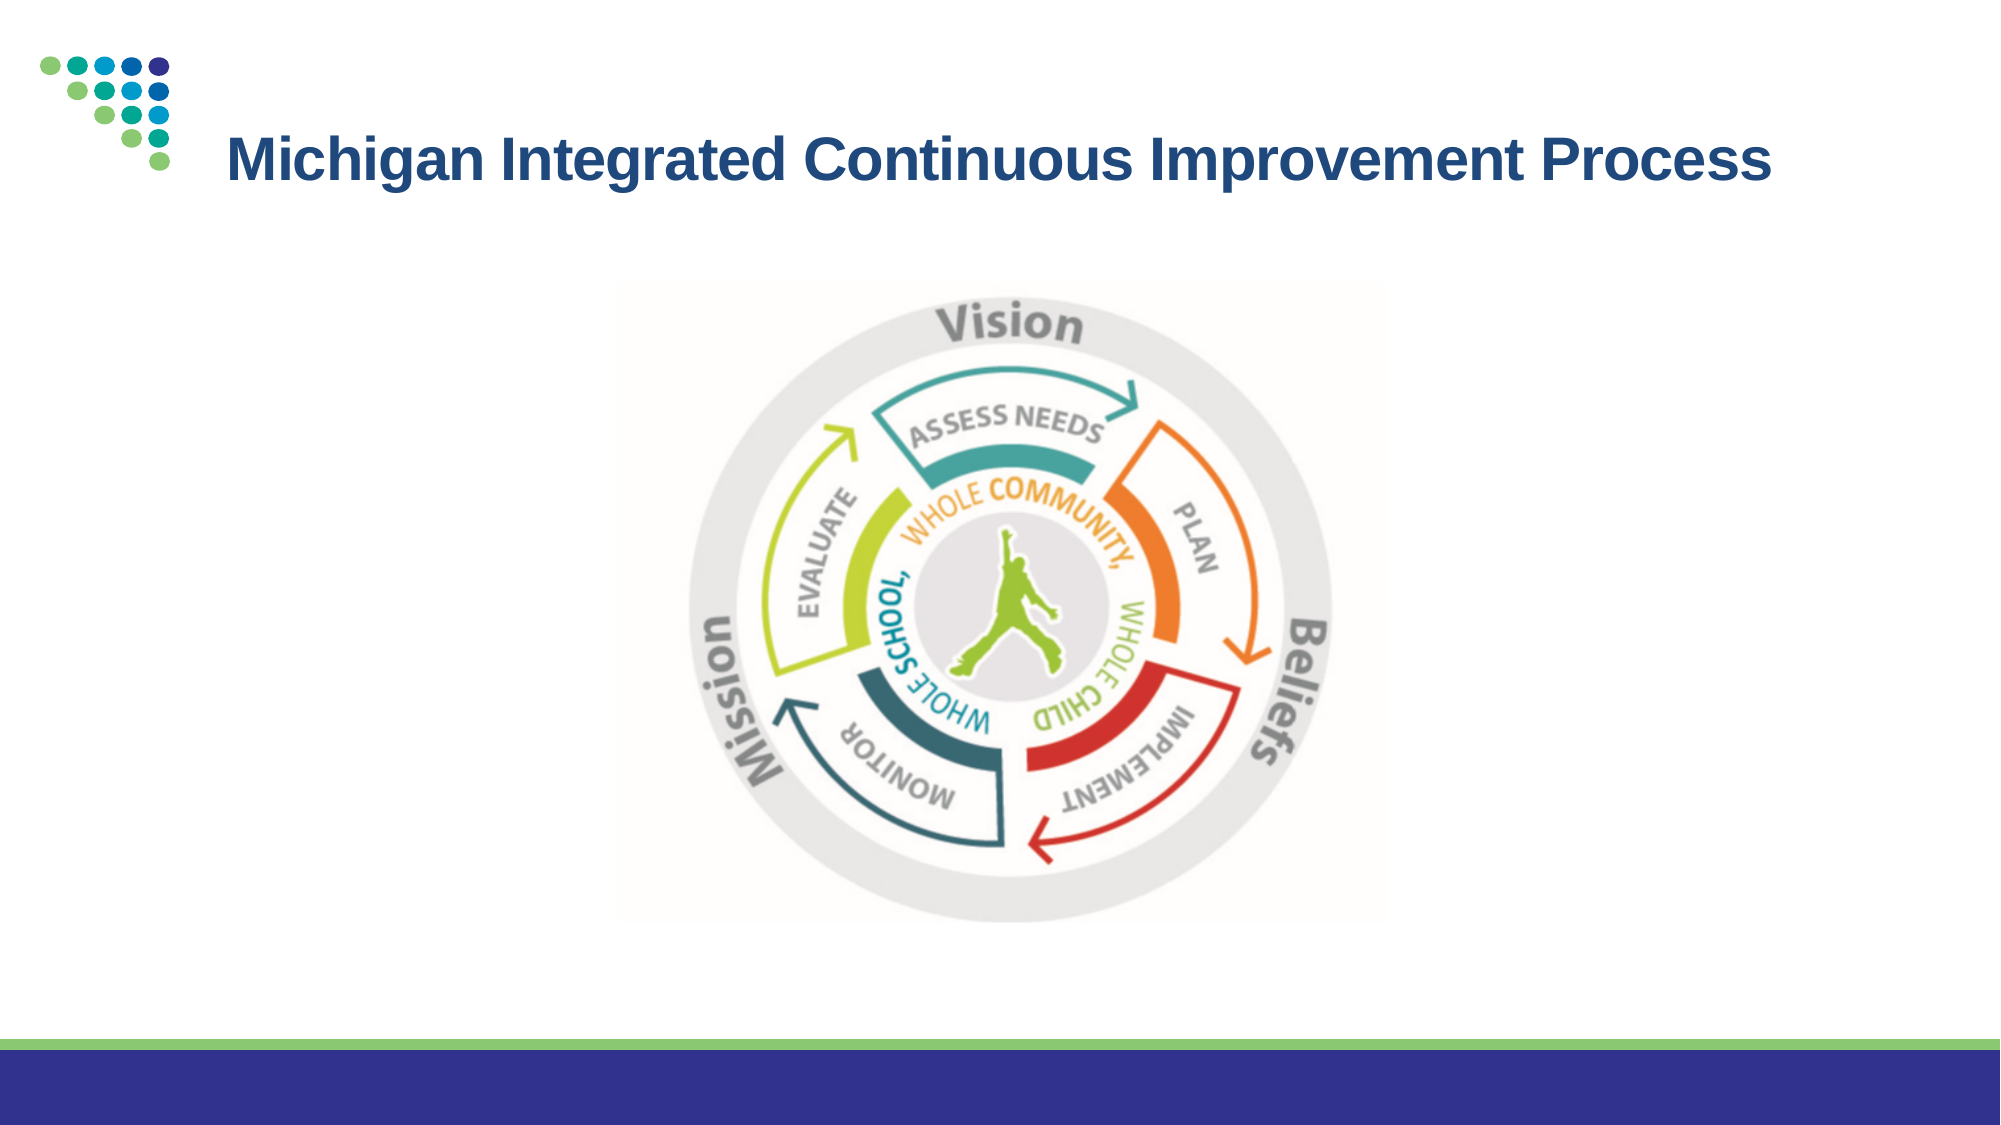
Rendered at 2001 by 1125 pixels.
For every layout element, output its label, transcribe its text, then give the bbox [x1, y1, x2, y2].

picture [606, 282, 1394, 948]
title Michigan Integrated Continuous Improvement Process [174, 67, 1825, 201]
